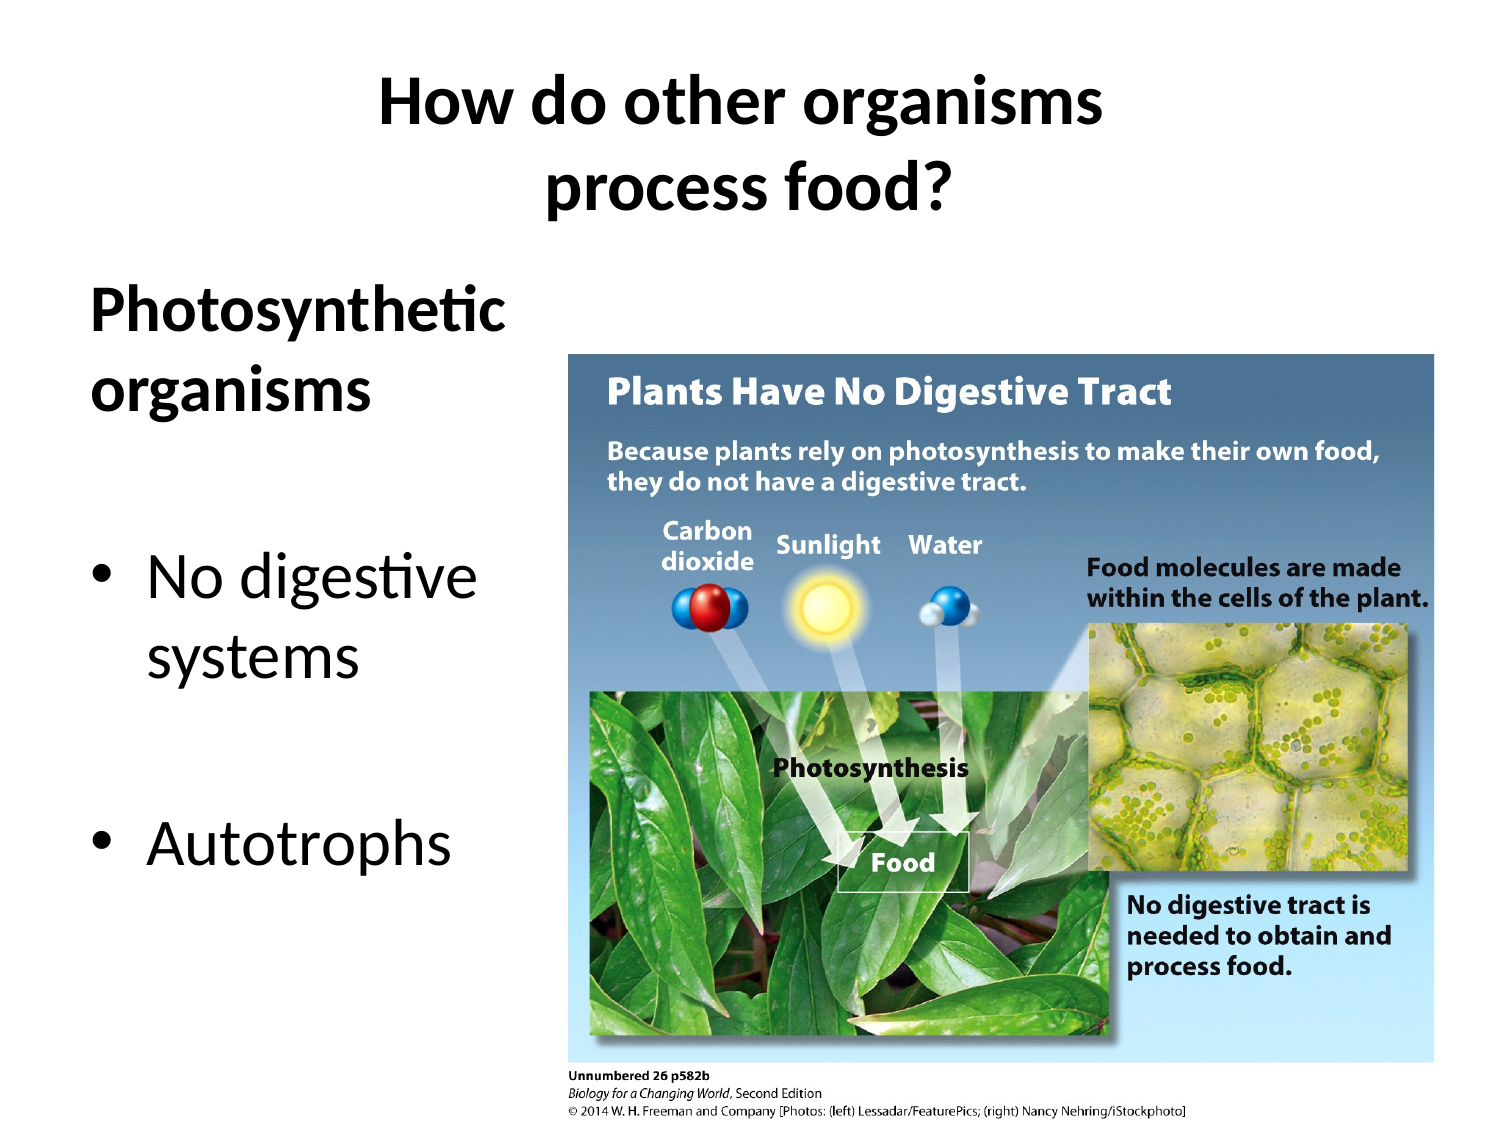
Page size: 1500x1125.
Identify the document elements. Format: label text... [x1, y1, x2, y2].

list Photosynthetic organisms No digestive systems Autotrophs [75, 257, 575, 1025]
picture [562, 348, 1441, 1121]
title How do other organisms process food? [75, 45, 1425, 233]
